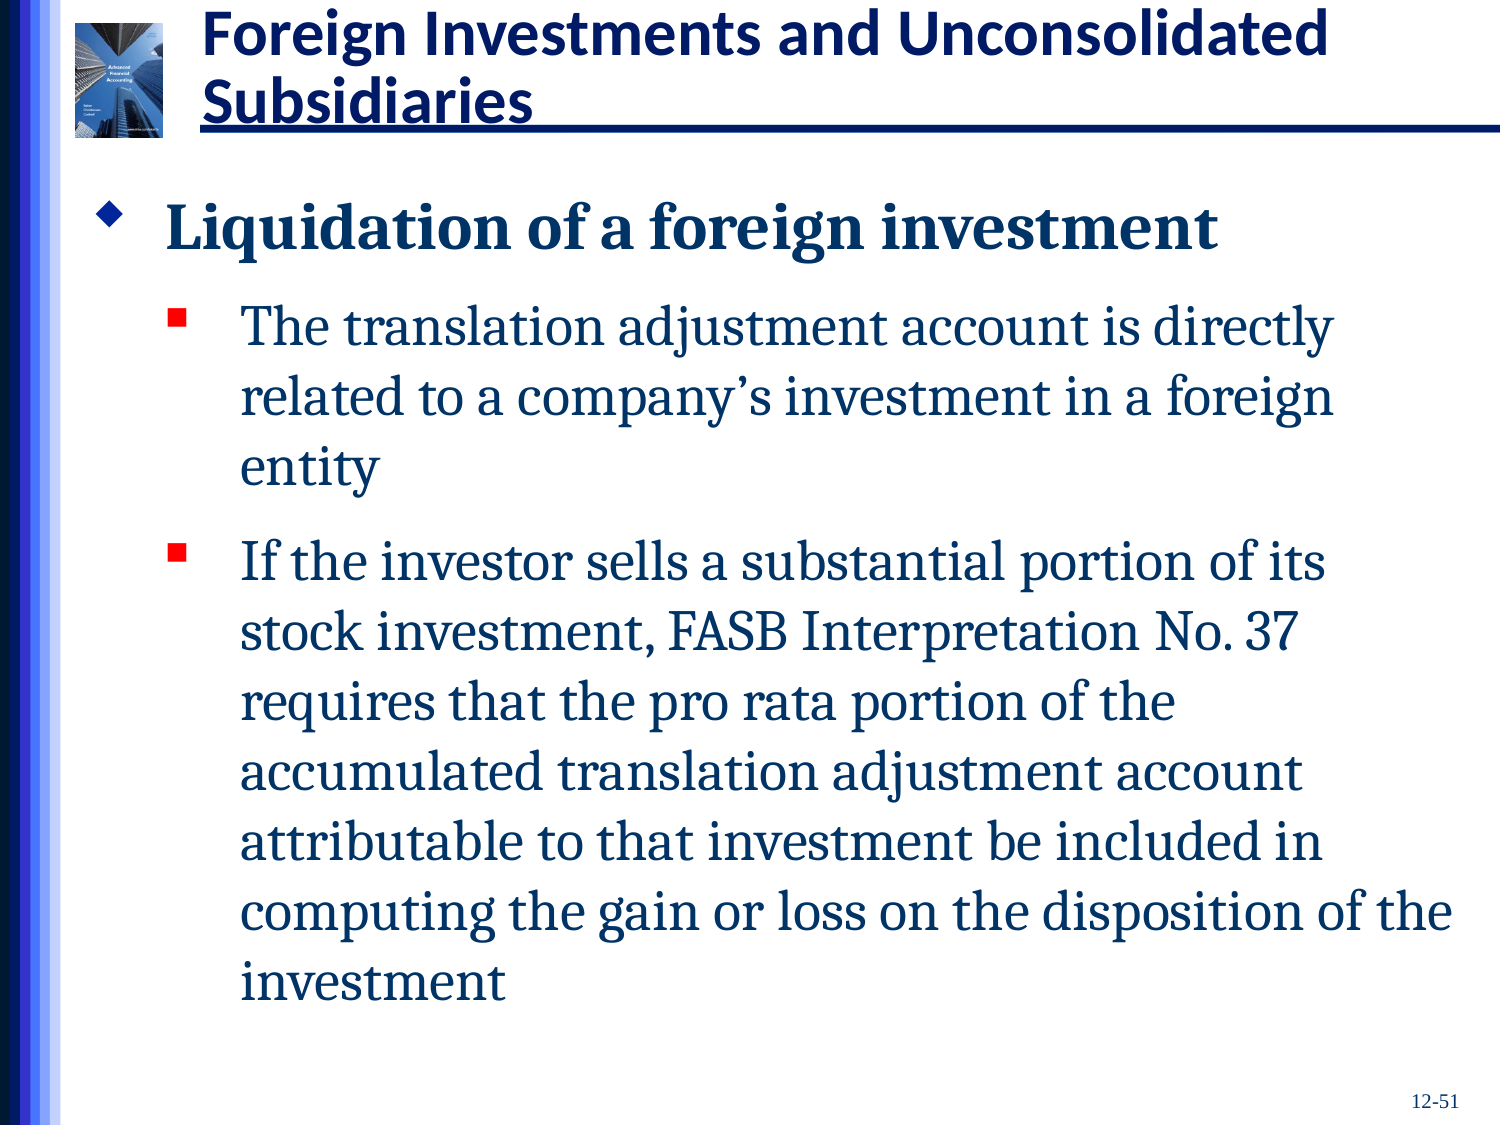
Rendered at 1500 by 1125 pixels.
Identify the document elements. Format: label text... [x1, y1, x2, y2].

title Foreign Investments and Unconsolidated Subsidiaries [187, 0, 1500, 138]
list Liquidation of a foreign investment The translation adjustment account is directly related to a company’s investment in a foreign entity If the investor sells a substantial portion of its stock investment, FASB Interpretation No. 37 requires that the pro rata portion of the accumulated translation adjustment account attributable to that investment be included in computing the gain or loss on the disposition of the investment [74, 174, 1476, 1051]
picture [75, 23, 163, 138]
slide_number 12-51 [1114, 1062, 1476, 1121]
